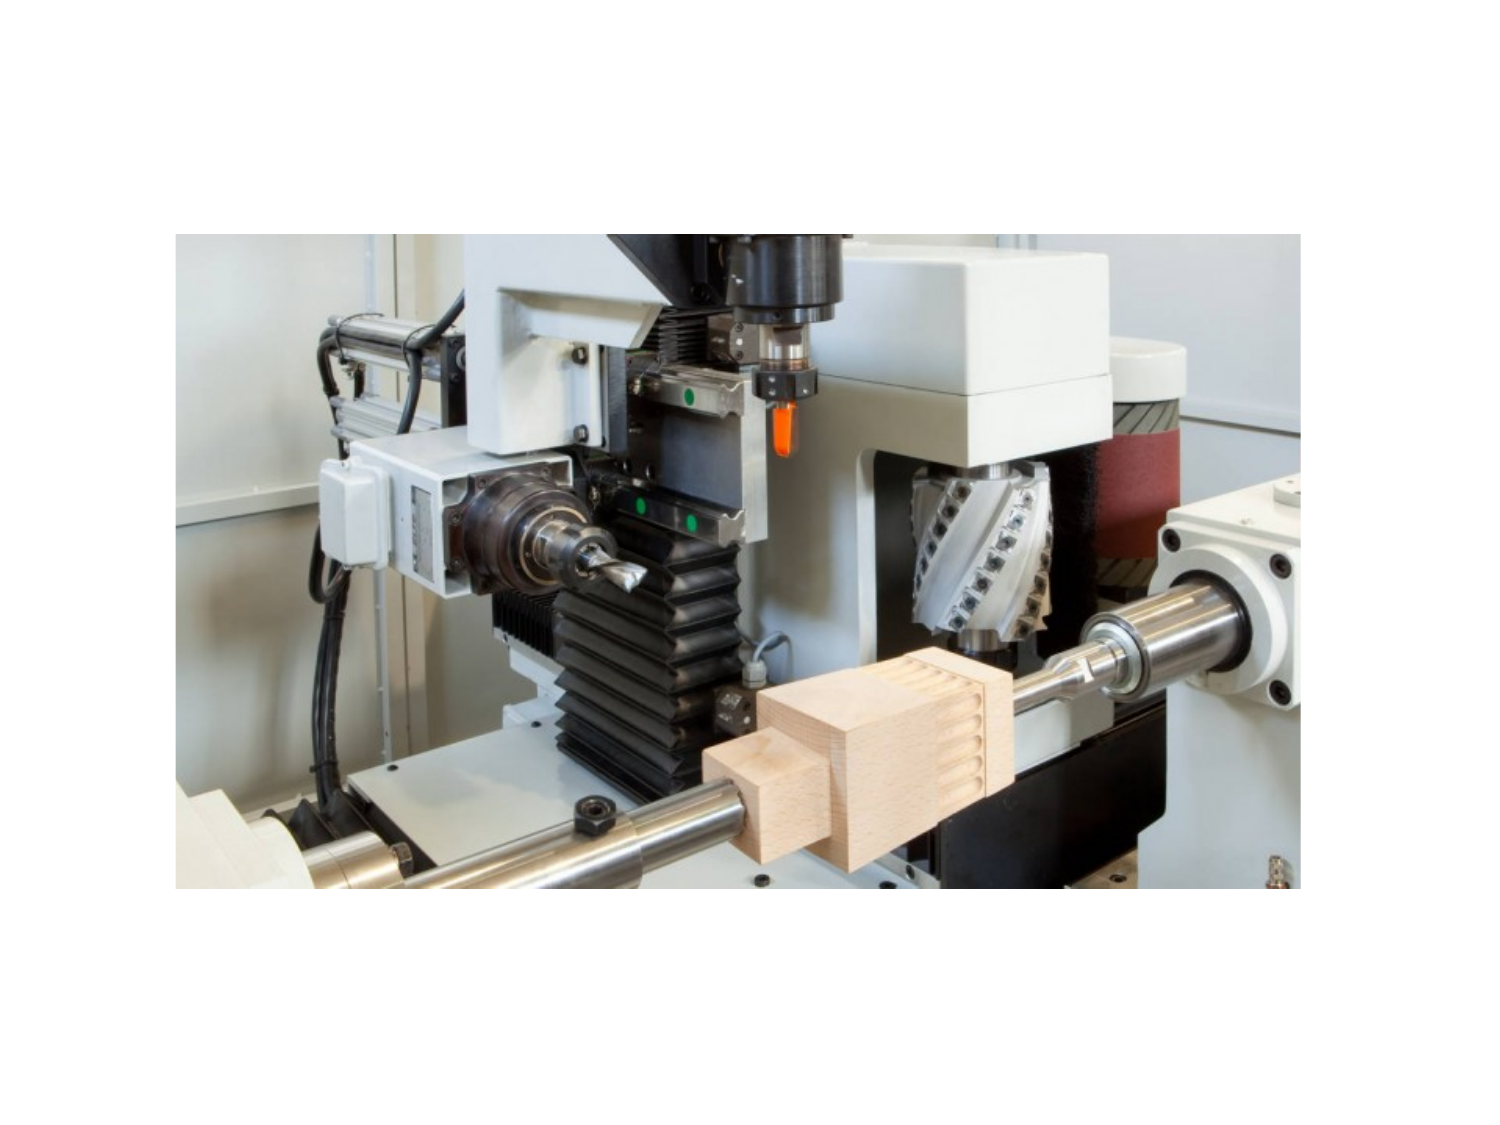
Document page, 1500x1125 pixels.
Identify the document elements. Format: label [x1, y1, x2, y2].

picture [175, 234, 1301, 890]
